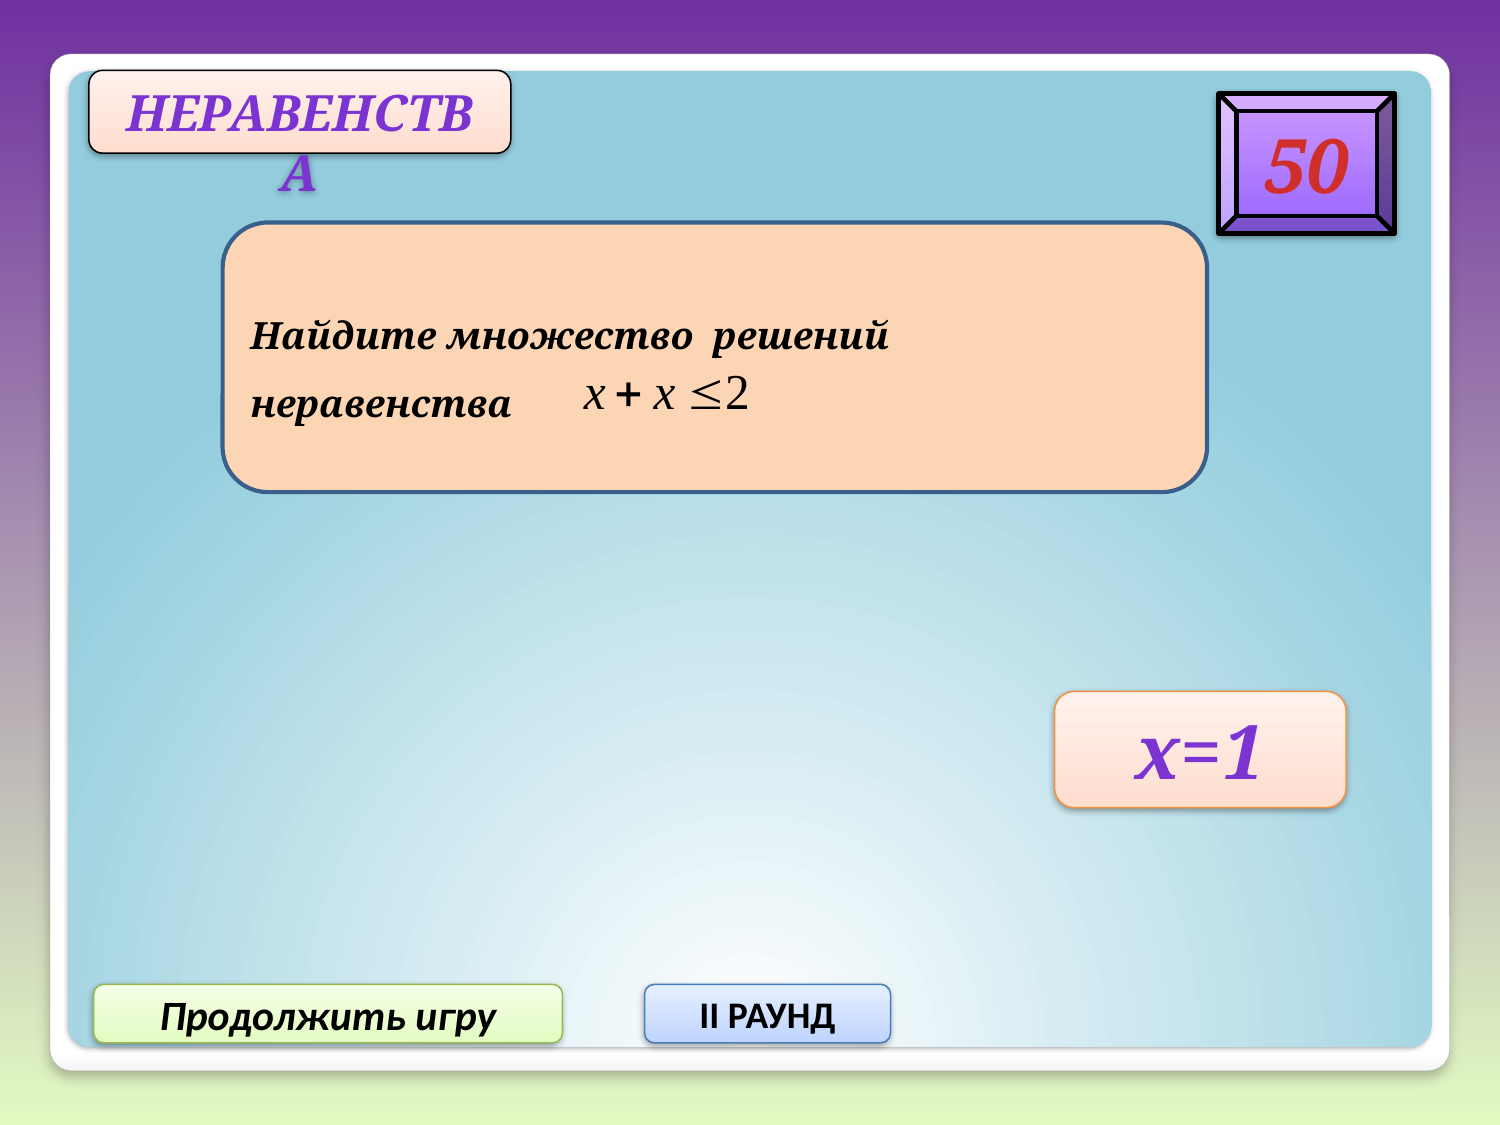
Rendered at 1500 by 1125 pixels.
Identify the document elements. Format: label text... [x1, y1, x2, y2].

text_box II РАУНД [643, 983, 892, 1044]
text_box n=m-8 [1222, 94, 1392, 110]
footer [994, 1002, 1370, 1063]
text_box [1007, 585, 1383, 930]
text_box Продолжить игру [92, 983, 564, 1044]
text_box 50 [1218, 93, 1396, 234]
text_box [222, 222, 1208, 493]
text_box Неравенства [88, 69, 512, 154]
table_cell [1220, 97, 1235, 230]
